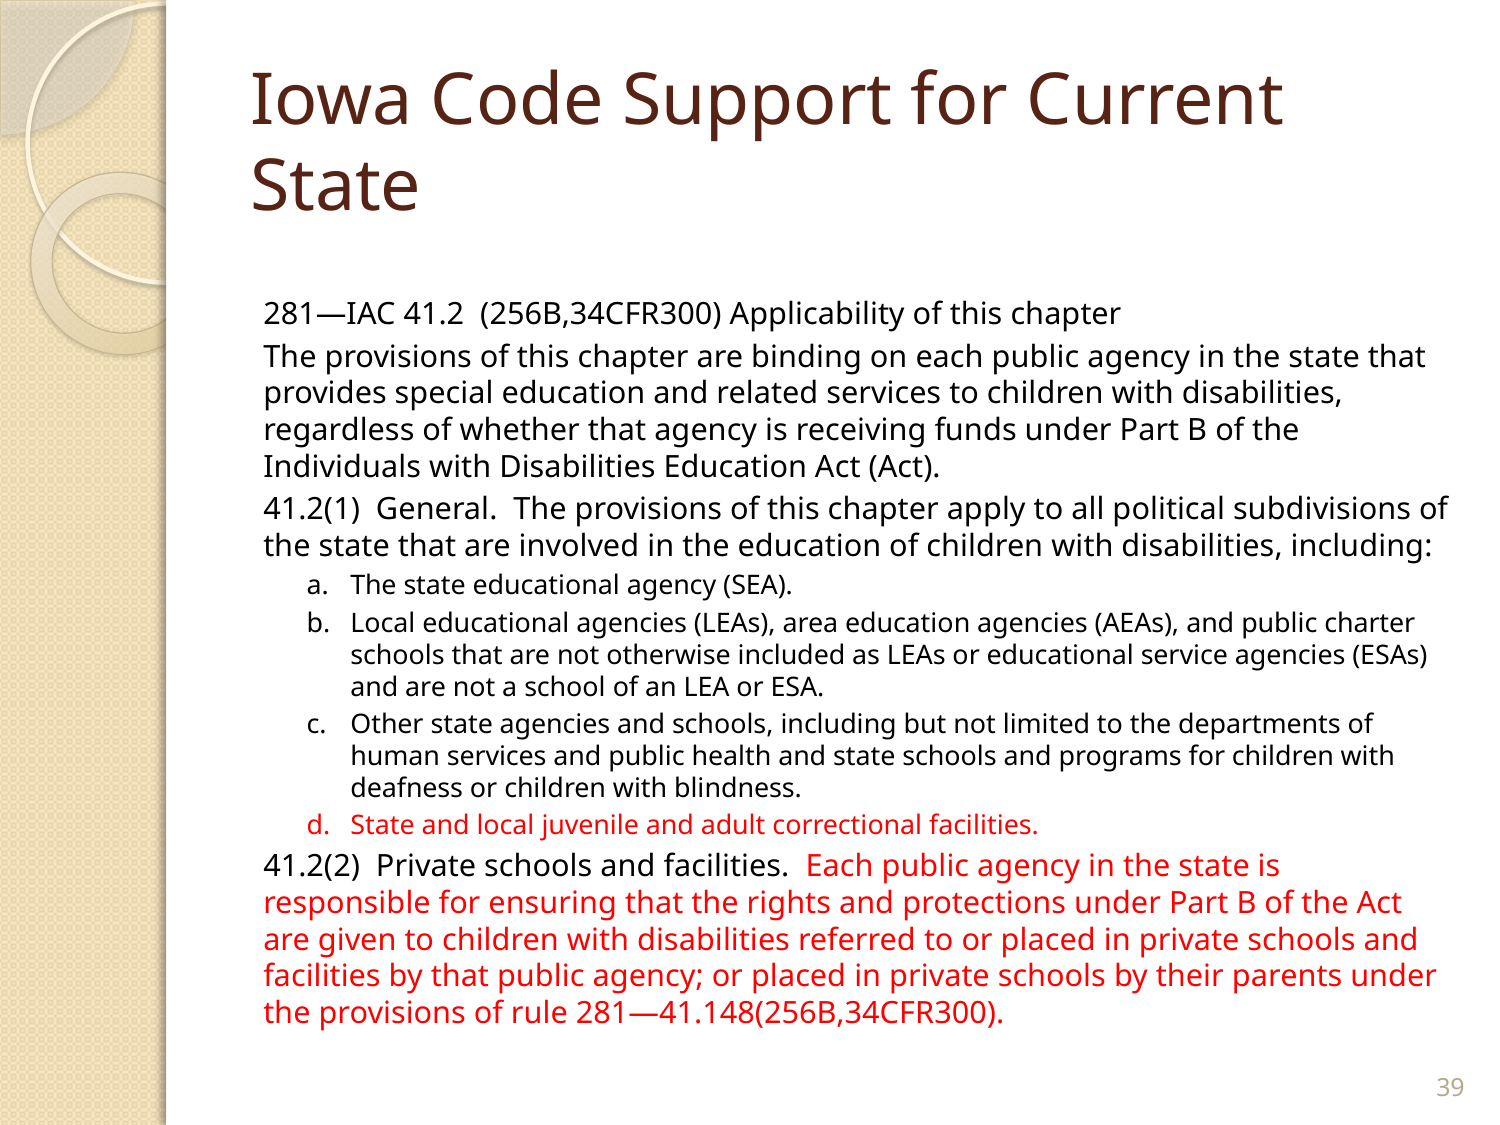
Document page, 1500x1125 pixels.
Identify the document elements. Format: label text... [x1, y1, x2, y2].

slide_number 39 [1413, 1034, 1488, 1113]
title Iowa Code Support for Current State [235, 45, 1466, 233]
list 281—IAC 41.2 (256B,34CFR300) Applicability of this chapter The provisions of this chapter are binding on each public agency in the state that provides special education and related services to children with disabilities, regardless of whether that agency is receiving funds under Part B of the Individuals with Disabilities Education Act (Act). 41.2(1) General. The provisions of this chapter apply to all political subdivisions of the state that are involved in the education of children with disabilities, including: The state educational agency (SEA). Local educational agencies (LEAs), area education agencies (AEAs), and public charter schools that are not otherwise included as LEAs or educational service agencies (ESAs) and are not a school of an LEA or ESA. Other state agencies and schools, including but not limited to the departments of human services and public health and state schools and programs for children with deafness or children with blindness. State and local juvenile and adult correctional facilities. 41.2(2) Private schools and facilities. Each public agency in the state is responsible for ensuring that the rights and protections under Part B of the Act are given to children with disabilities referred to or placed in private schools and facilities by that public agency; or placed in private schools by their parents under the provisions of rule 281—41.148(256B,34CFR300). [235, 286, 1466, 1075]
